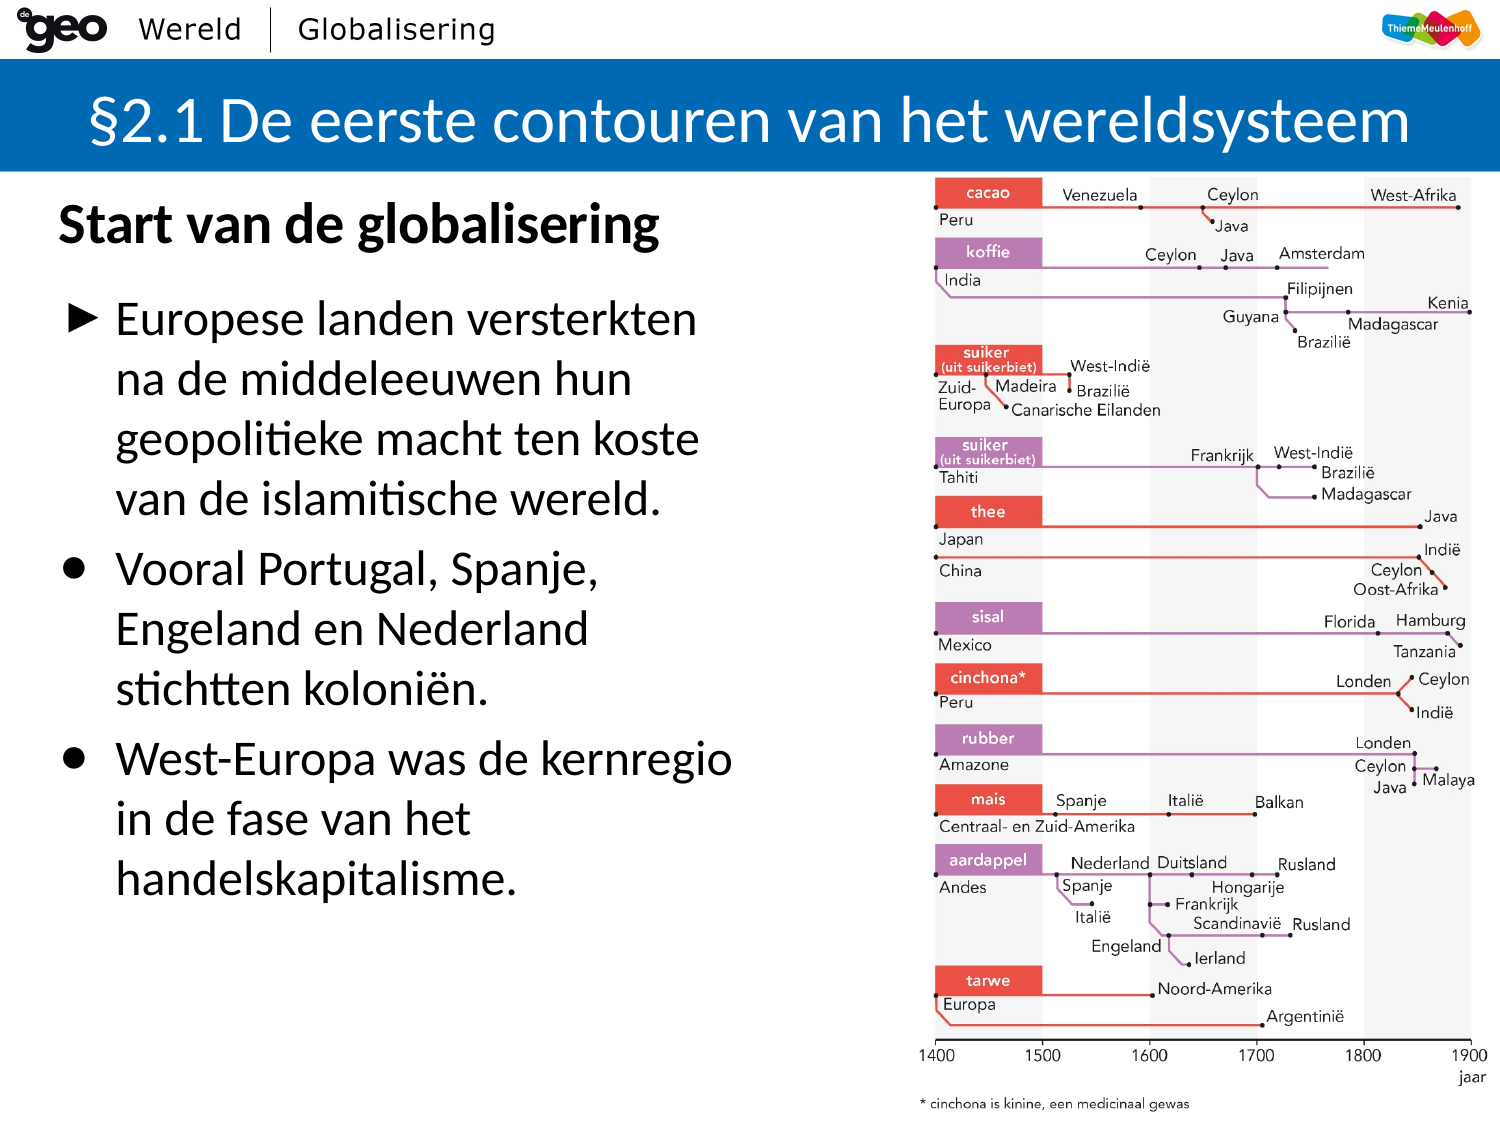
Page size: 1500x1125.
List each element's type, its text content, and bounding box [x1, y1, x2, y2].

picture [0, 0, 1500, 61]
title §2.1 De eerste contouren van het wereldsysteem [0, 61, 1500, 173]
list Start van de globalisering Europese landen versterkten na de middeleeuwen hun geopolitieke macht ten koste van de islamitische wereld. Vooral Portugal, Spanje, Engeland en Nederland stichtten koloniën. West-Europa was de kernregio in de fase van het handelskapitalisme. [0, 177, 774, 1081]
picture [0, 173, 1500, 1125]
